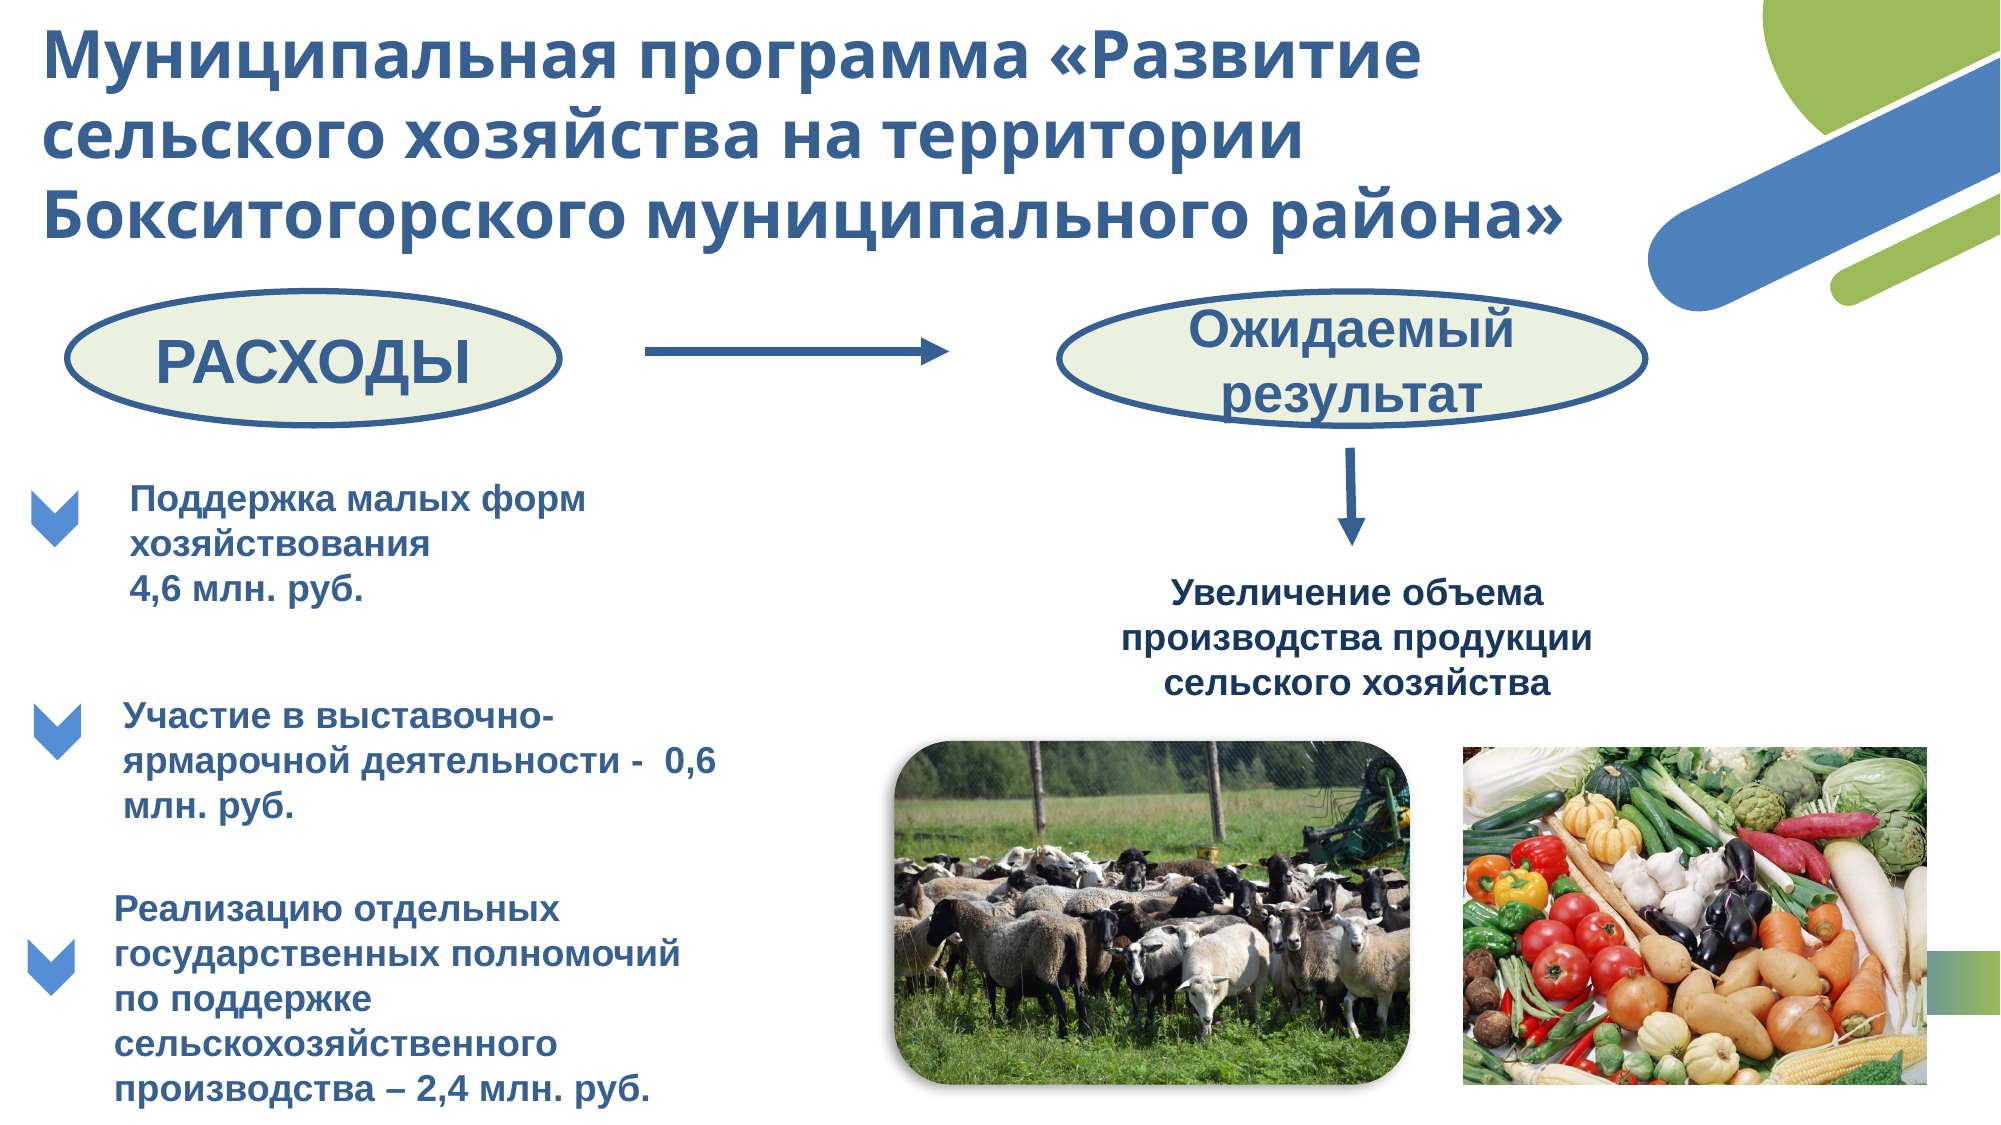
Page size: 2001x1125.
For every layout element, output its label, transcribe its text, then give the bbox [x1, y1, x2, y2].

text_box Поддержка малых форм хозяйствования 4,6 млн. руб. [114, 466, 621, 617]
text_box РАСХОДЫ [67, 291, 560, 426]
picture [1463, 747, 1927, 1085]
text_box Реализацию отдельных государственных полномочий по поддержке сельскохозяйственного производства – 2,4 млн. руб. [99, 876, 750, 1117]
text_box Муниципальная программа «Развитие сельского хозяйства на территории Бокситогорского муниципального района» [26, 4, 1753, 259]
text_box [1349, 447, 1353, 547]
text_box Увеличение объема производства продукции сельского хозяйства [1053, 560, 1662, 711]
text_box [27, 938, 75, 996]
text_box [33, 703, 81, 761]
text_box Ожидаемый результат [1059, 291, 1646, 426]
text_box [31, 490, 79, 548]
text_box Участие в выставочно-ярмарочной деятельности - 0,6 млн. руб. [108, 684, 753, 834]
picture [894, 740, 1410, 1085]
